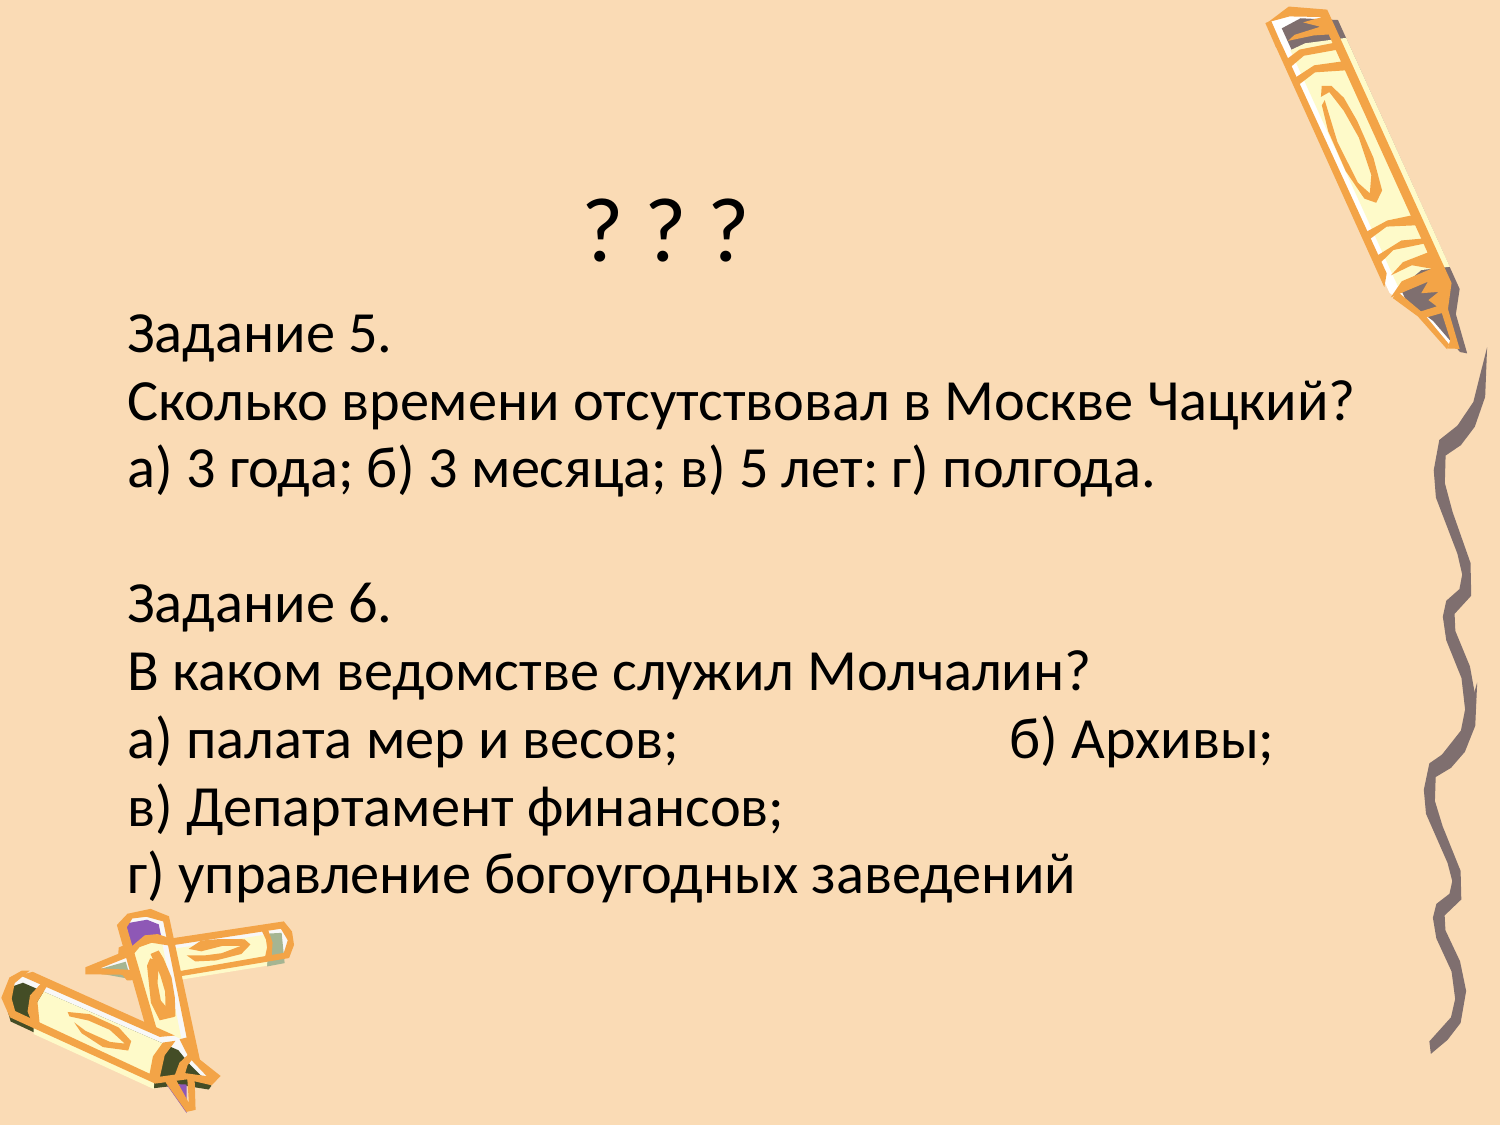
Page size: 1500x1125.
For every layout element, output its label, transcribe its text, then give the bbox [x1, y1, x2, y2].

title ? ? ? [112, 24, 1240, 288]
list Задание 5. Сколько времени отсутствовал в Москве Чацкий? а) 3 года; б) 3 месяца; в) 5 лет: г) полгода. Задание 6. В каком ведомстве служил Молчалин? а) палата мер и весов; б) Архивы; в) Департамент финансов; г) управление богоугодных заведений [112, 299, 1376, 901]
